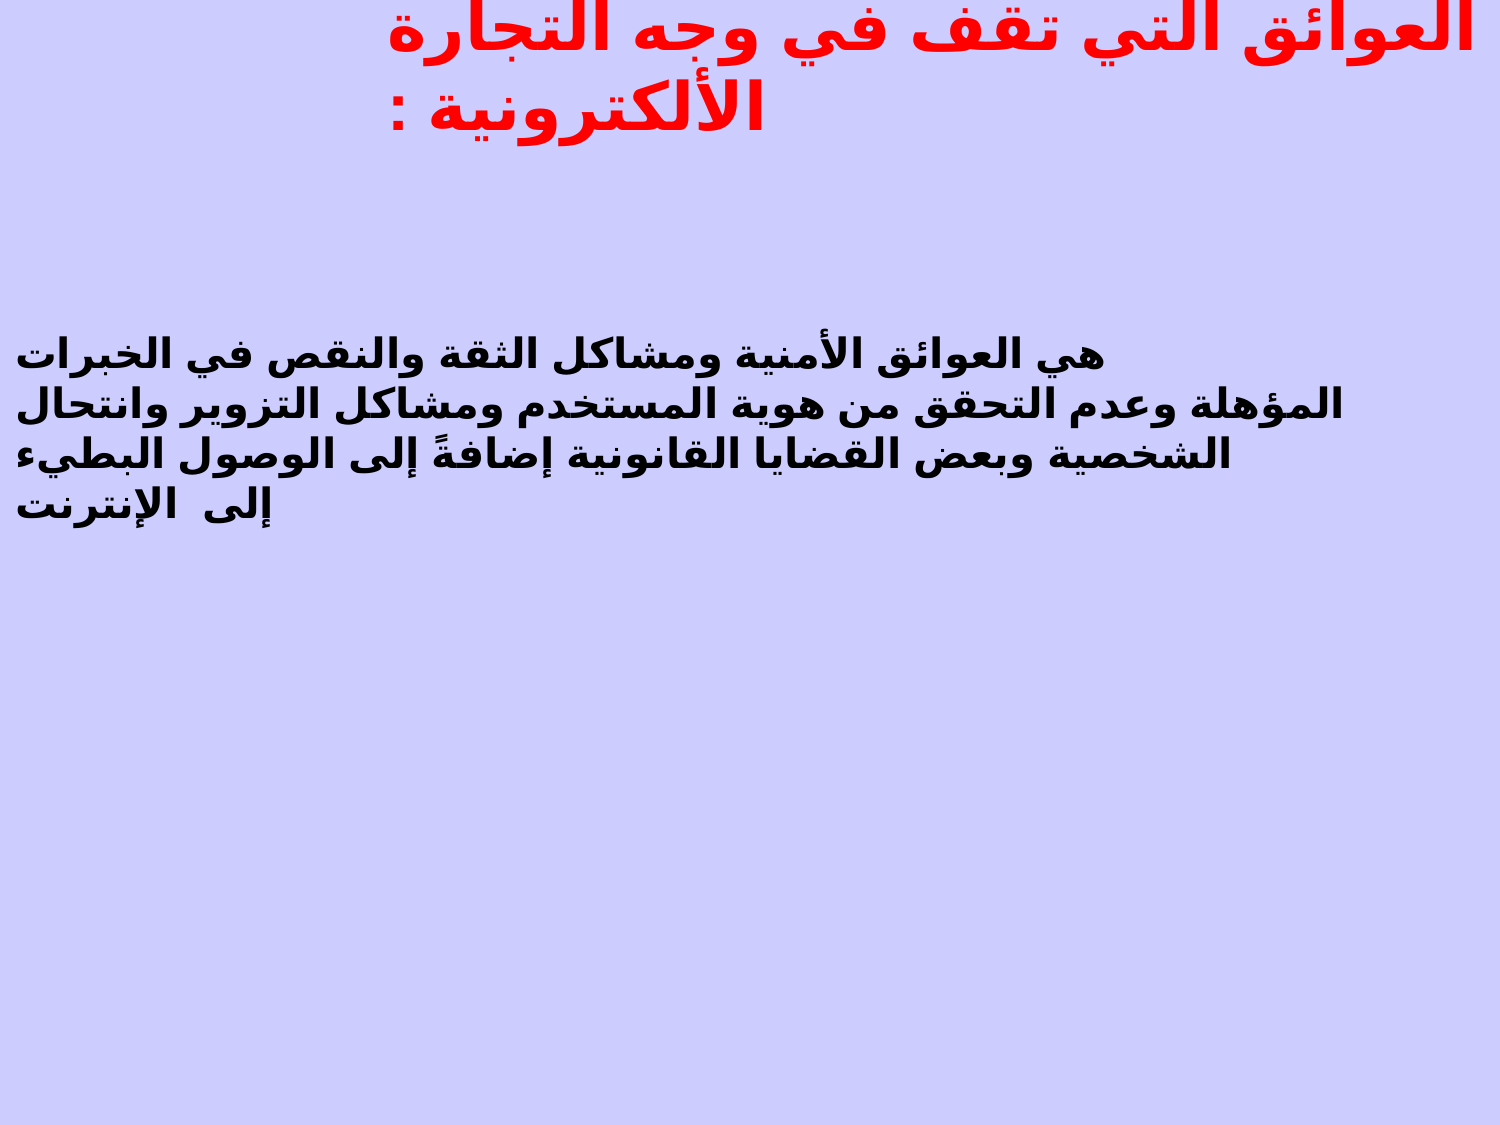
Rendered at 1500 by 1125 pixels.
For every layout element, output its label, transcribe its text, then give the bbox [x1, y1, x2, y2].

text_box هي العوائق الأمنية ومشاكل الثقة والنقص في الخبرات المؤهلة وعدم التحقق من هوية المستخدم ومشاكل التزوير وانتحال الشخصية وبعض القضايا القانونية إضافةً إلى الوصول البطيء إلى الإنترنت [0, 319, 1500, 585]
text_box العوائق التي تقف في وجه التجارة الألكترونية : [371, 0, 1500, 312]
